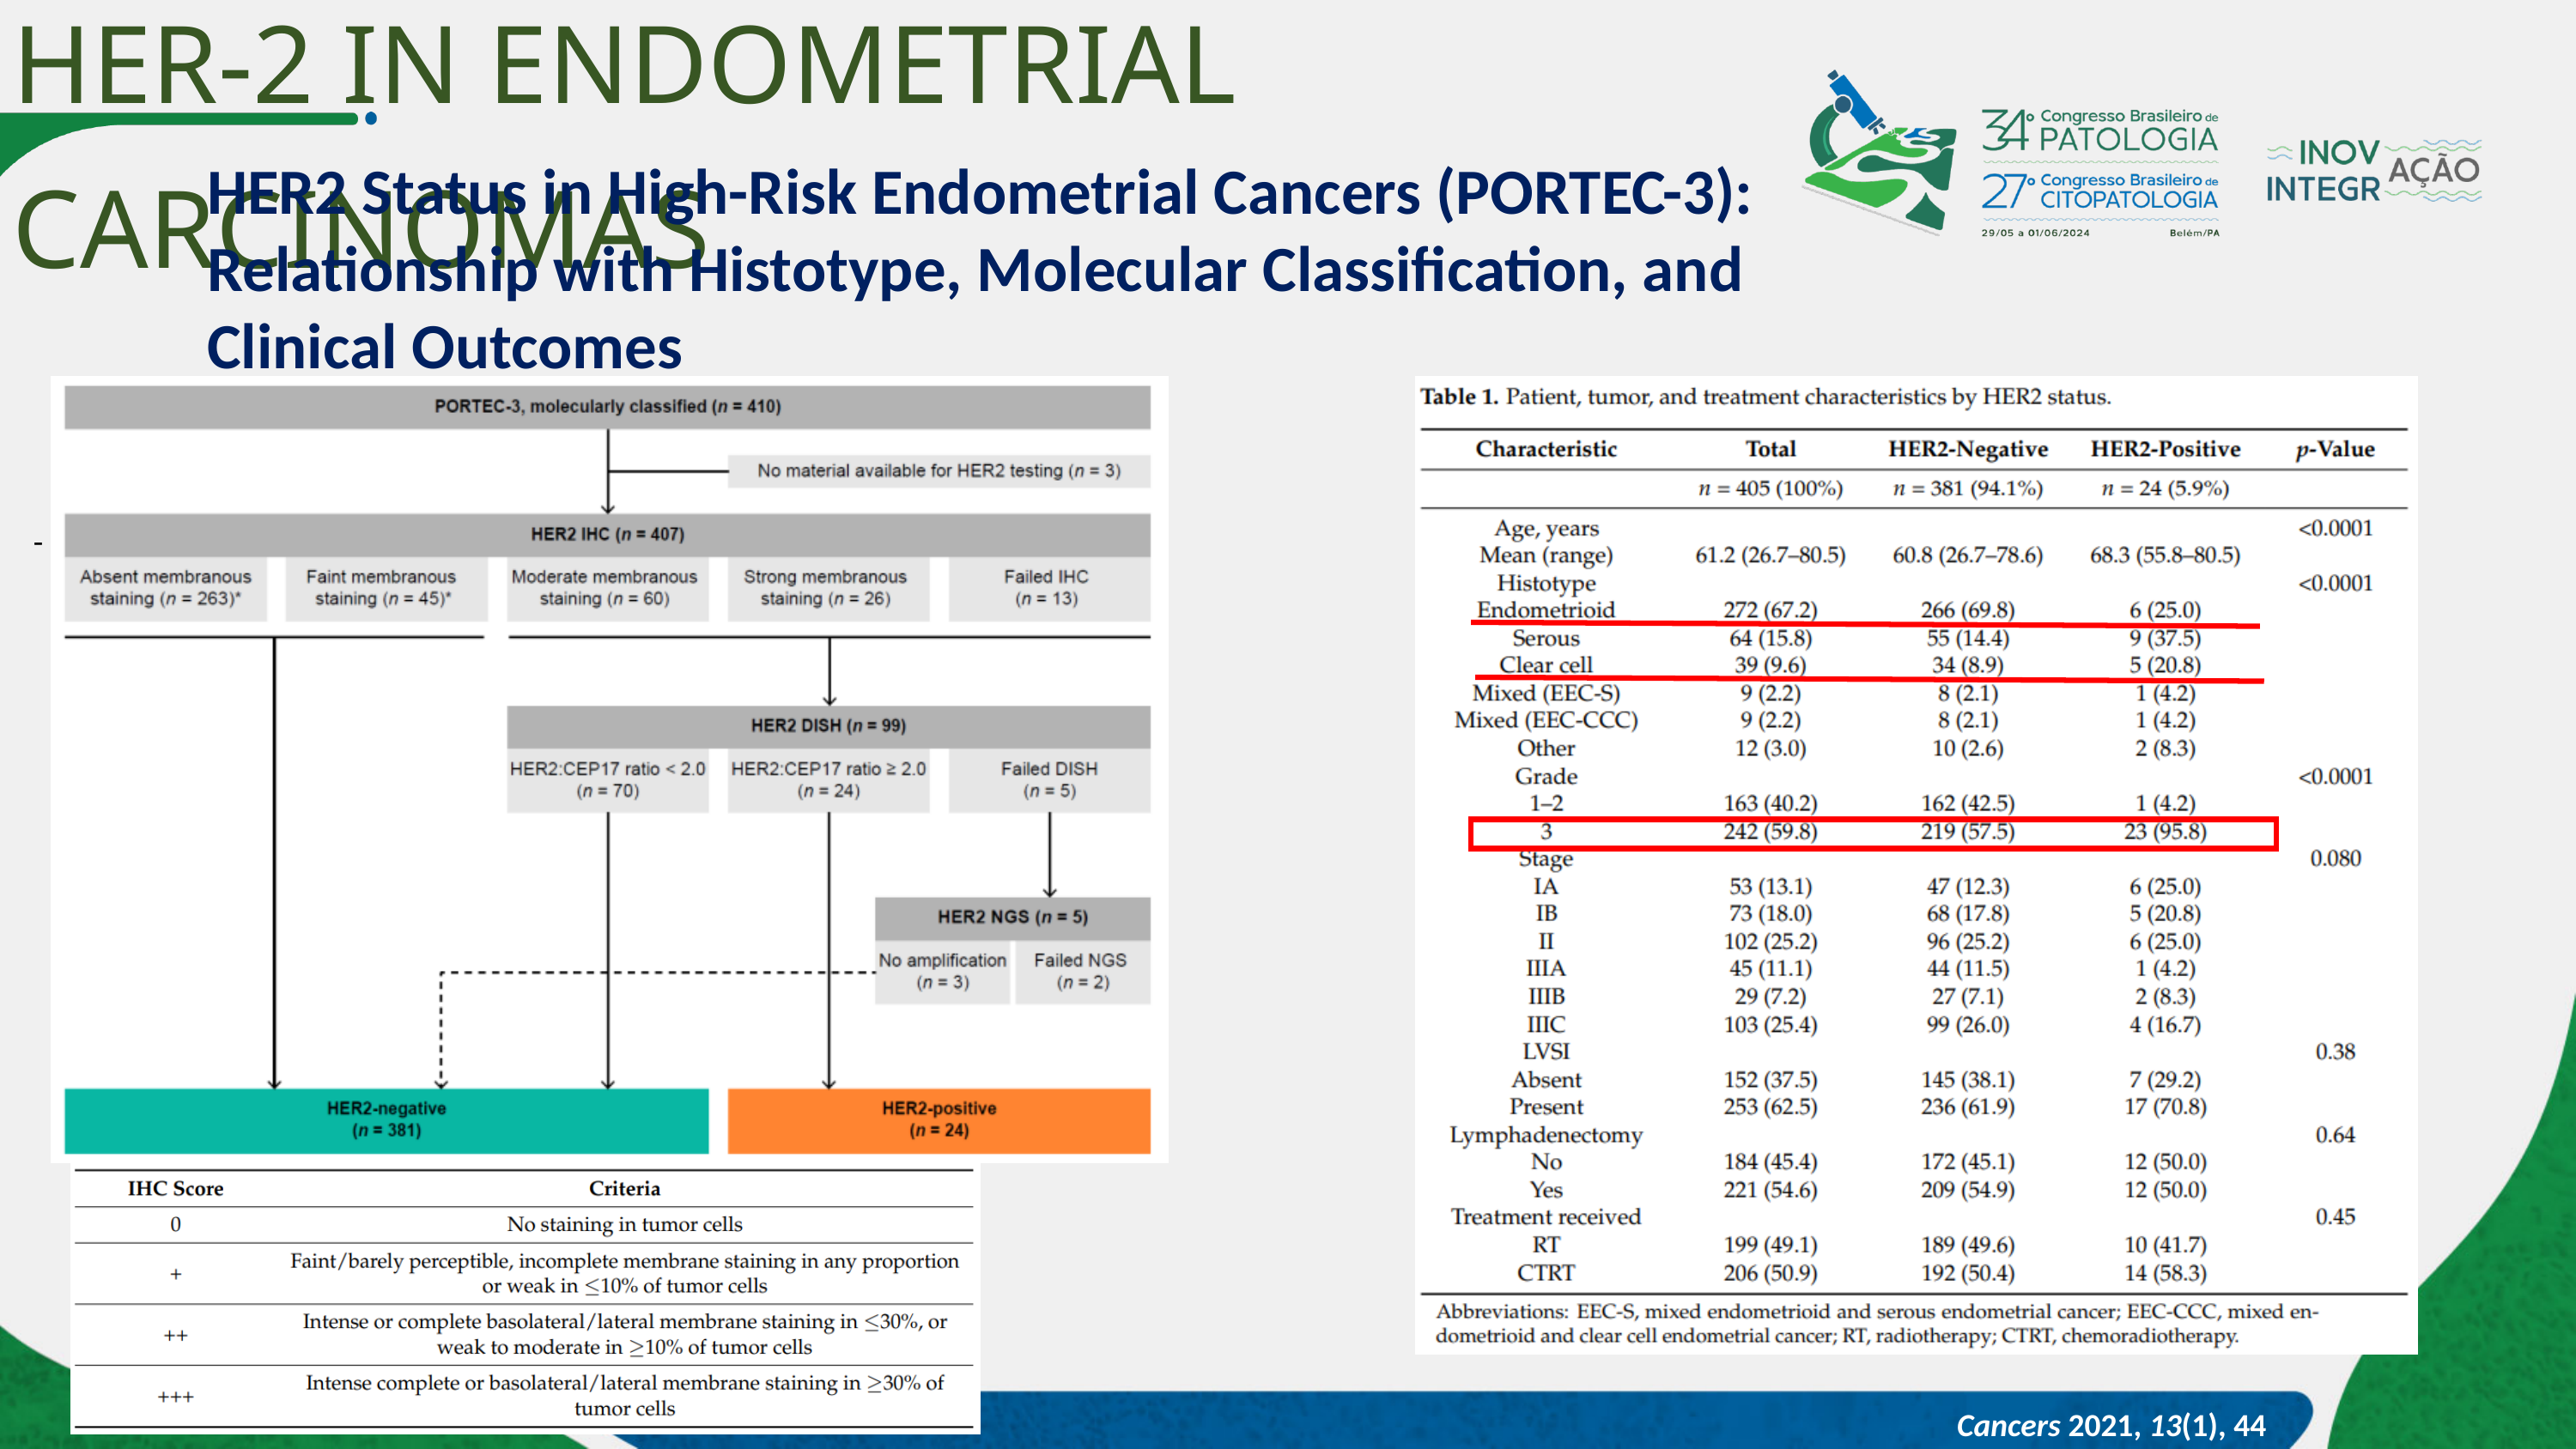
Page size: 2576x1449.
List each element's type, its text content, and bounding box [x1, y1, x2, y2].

title HER-2 IN ENDOMETRIAL CARCINOMAS [0, 0, 1874, 125]
picture [0, 0, 2576, 1449]
text_box HER2 Status in High-Risk Endometrial Cancers (PORTEC-3): Relationship with Histotype, Molecular Classification, and Clinical Outcomes [194, 143, 1896, 389]
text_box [1475, 677, 2264, 682]
text_box - [21, 514, 51, 567]
text_box Cancers 2021, 13(1), 44 [1936, 1397, 2315, 1449]
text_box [1471, 621, 2260, 627]
